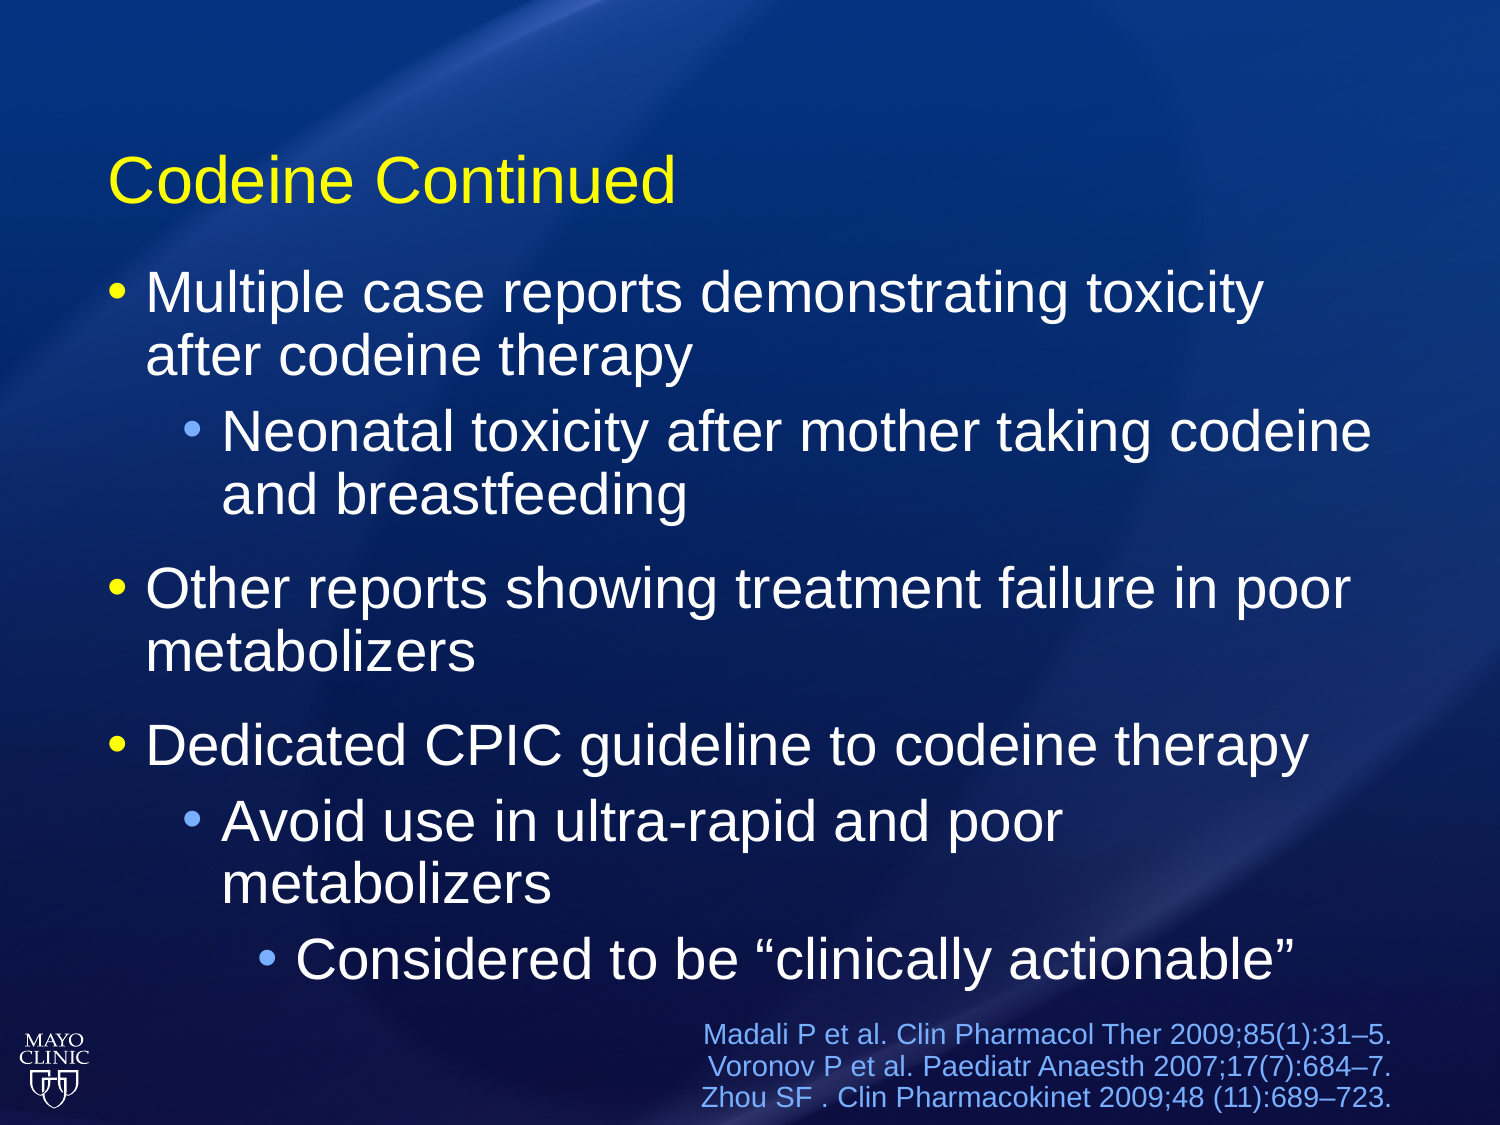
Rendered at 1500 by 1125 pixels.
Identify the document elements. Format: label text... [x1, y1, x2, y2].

title Codeine Continued [108, 0, 1392, 224]
list Multiple case reports demonstrating toxicity after codeine therapy Neonatal toxicity after mother taking codeine and breastfeeding Other reports showing treatment failure in poor metabolizers Dedicated CPIC guideline to codeine therapy Avoid use in ultra-rapid and poor metabolizers Considered to be “clinically actionable” [108, 224, 1392, 1013]
picture [0, 0, 1500, 1125]
footer Madali P et al. Clin Pharmacol Ther 2009;85(1):31–5. Voronov P et al. Paediatr Anaesth 2007;17(7):684–7. Zhou SF . Clin Pharmacokinet 2009;48 (11):689–723. [325, 1012, 1394, 1088]
